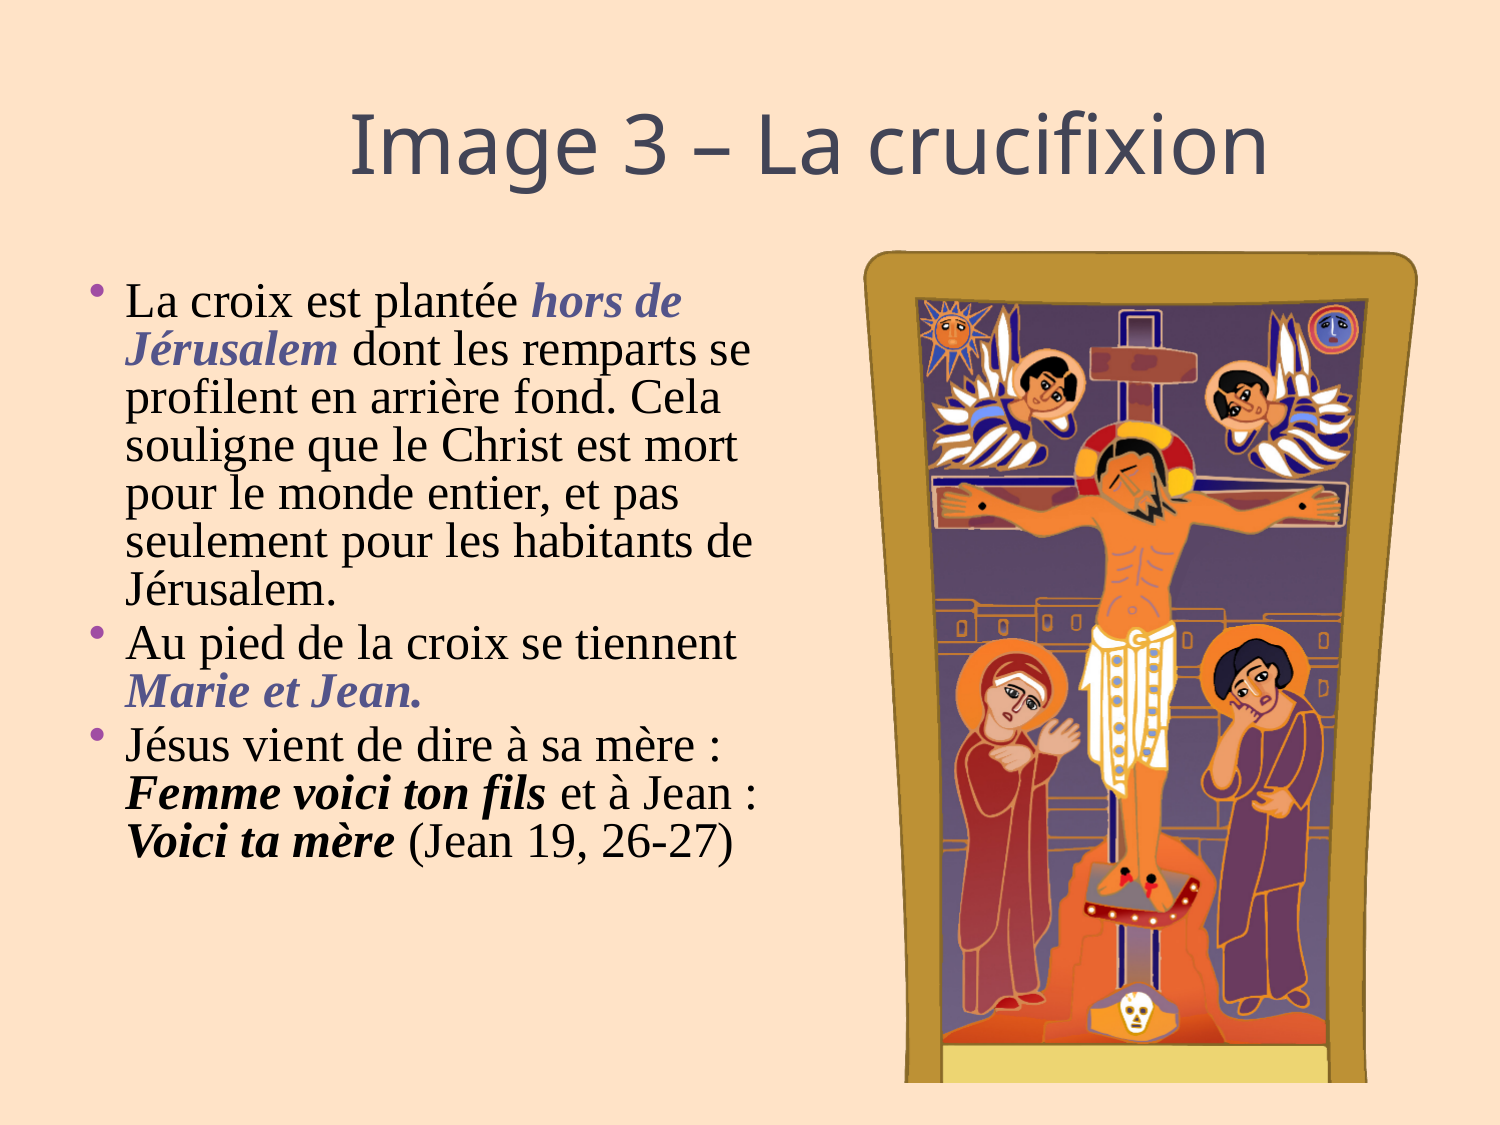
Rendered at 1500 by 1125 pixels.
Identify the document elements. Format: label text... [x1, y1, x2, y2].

list La croix est plantée hors de Jérusalem dont les remparts se profilent en arrière fond. Cela souligne que le Christ est mort pour le monde entier, et pas seulement pour les habitants de Jérusalem. Au pied de la croix se tiennent Marie et Jean. Jésus vient de dire à sa mère : Femme voici ton fils et à Jean : Voici ta mère (Jean 19, 26-27) [55, 271, 812, 1052]
title Image 3 – La crucifixion [176, 47, 1445, 235]
picture [844, 201, 1442, 1083]
